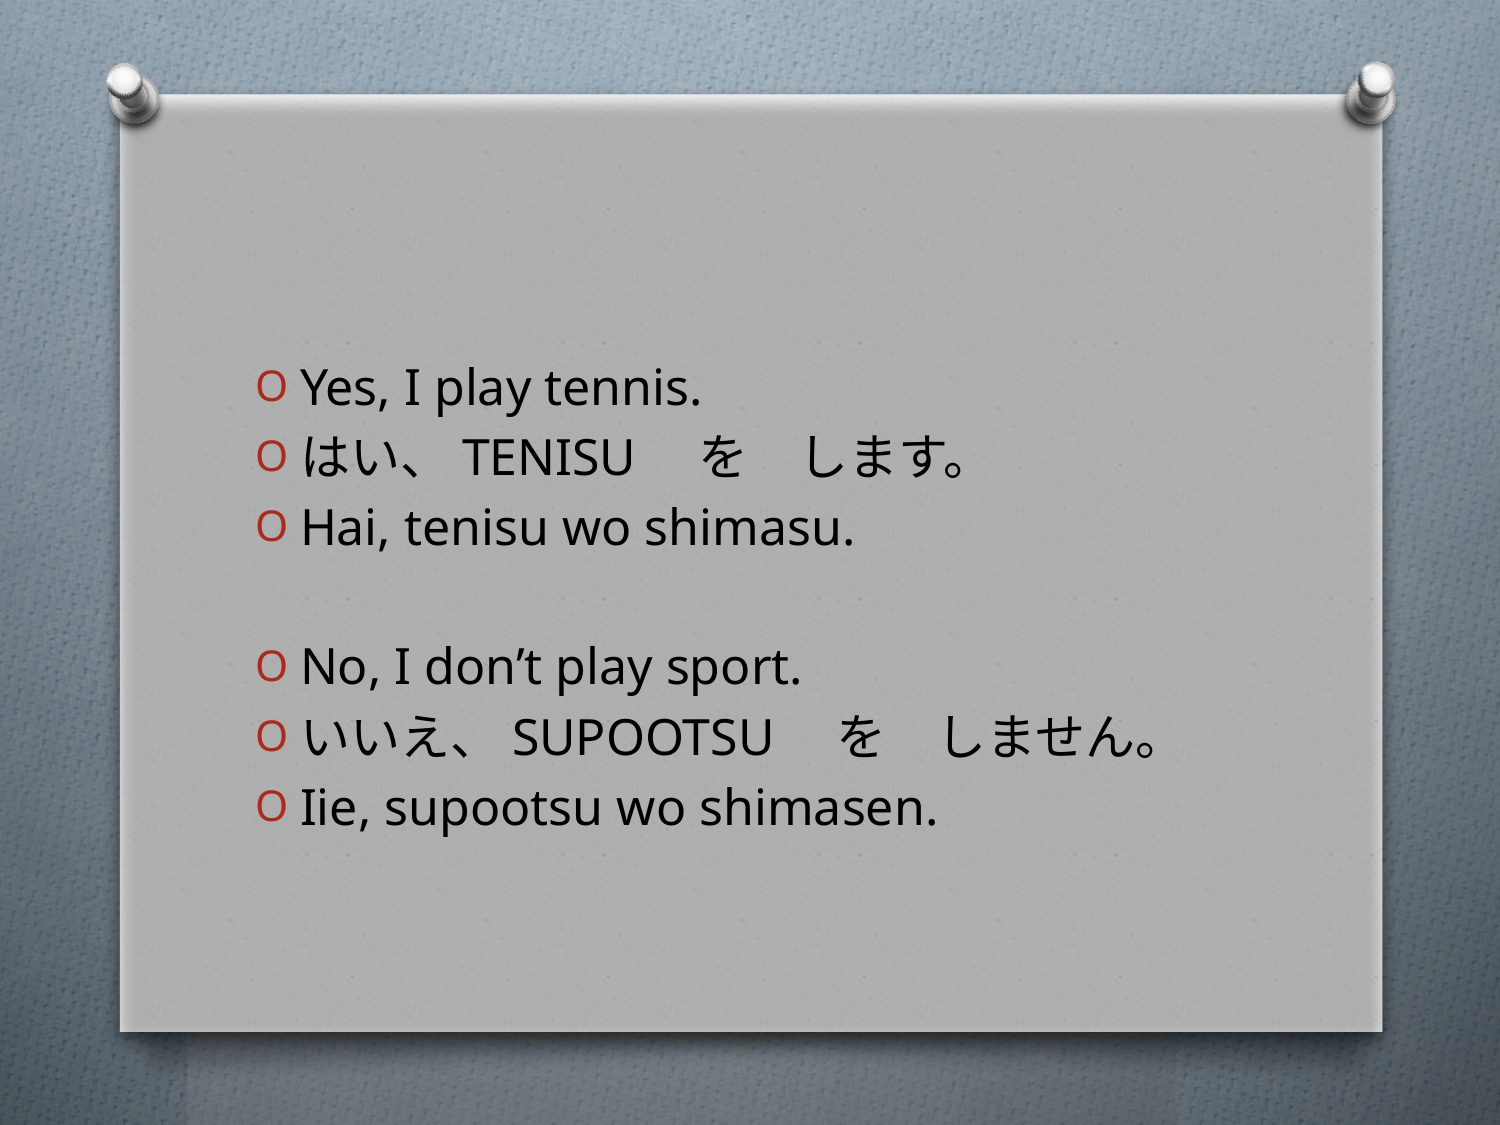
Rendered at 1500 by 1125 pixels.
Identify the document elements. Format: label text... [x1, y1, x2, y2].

picture [1317, 35, 1439, 156]
picture [75, 29, 198, 153]
list Yes, I play tennis. はい、TENISU を します。 Hai, tenisu wo shimasu. No, I don’t play sport. いいえ、SUPOOTSU を しません。 Iie, supootsu wo shimasen. [240, 347, 1257, 939]
